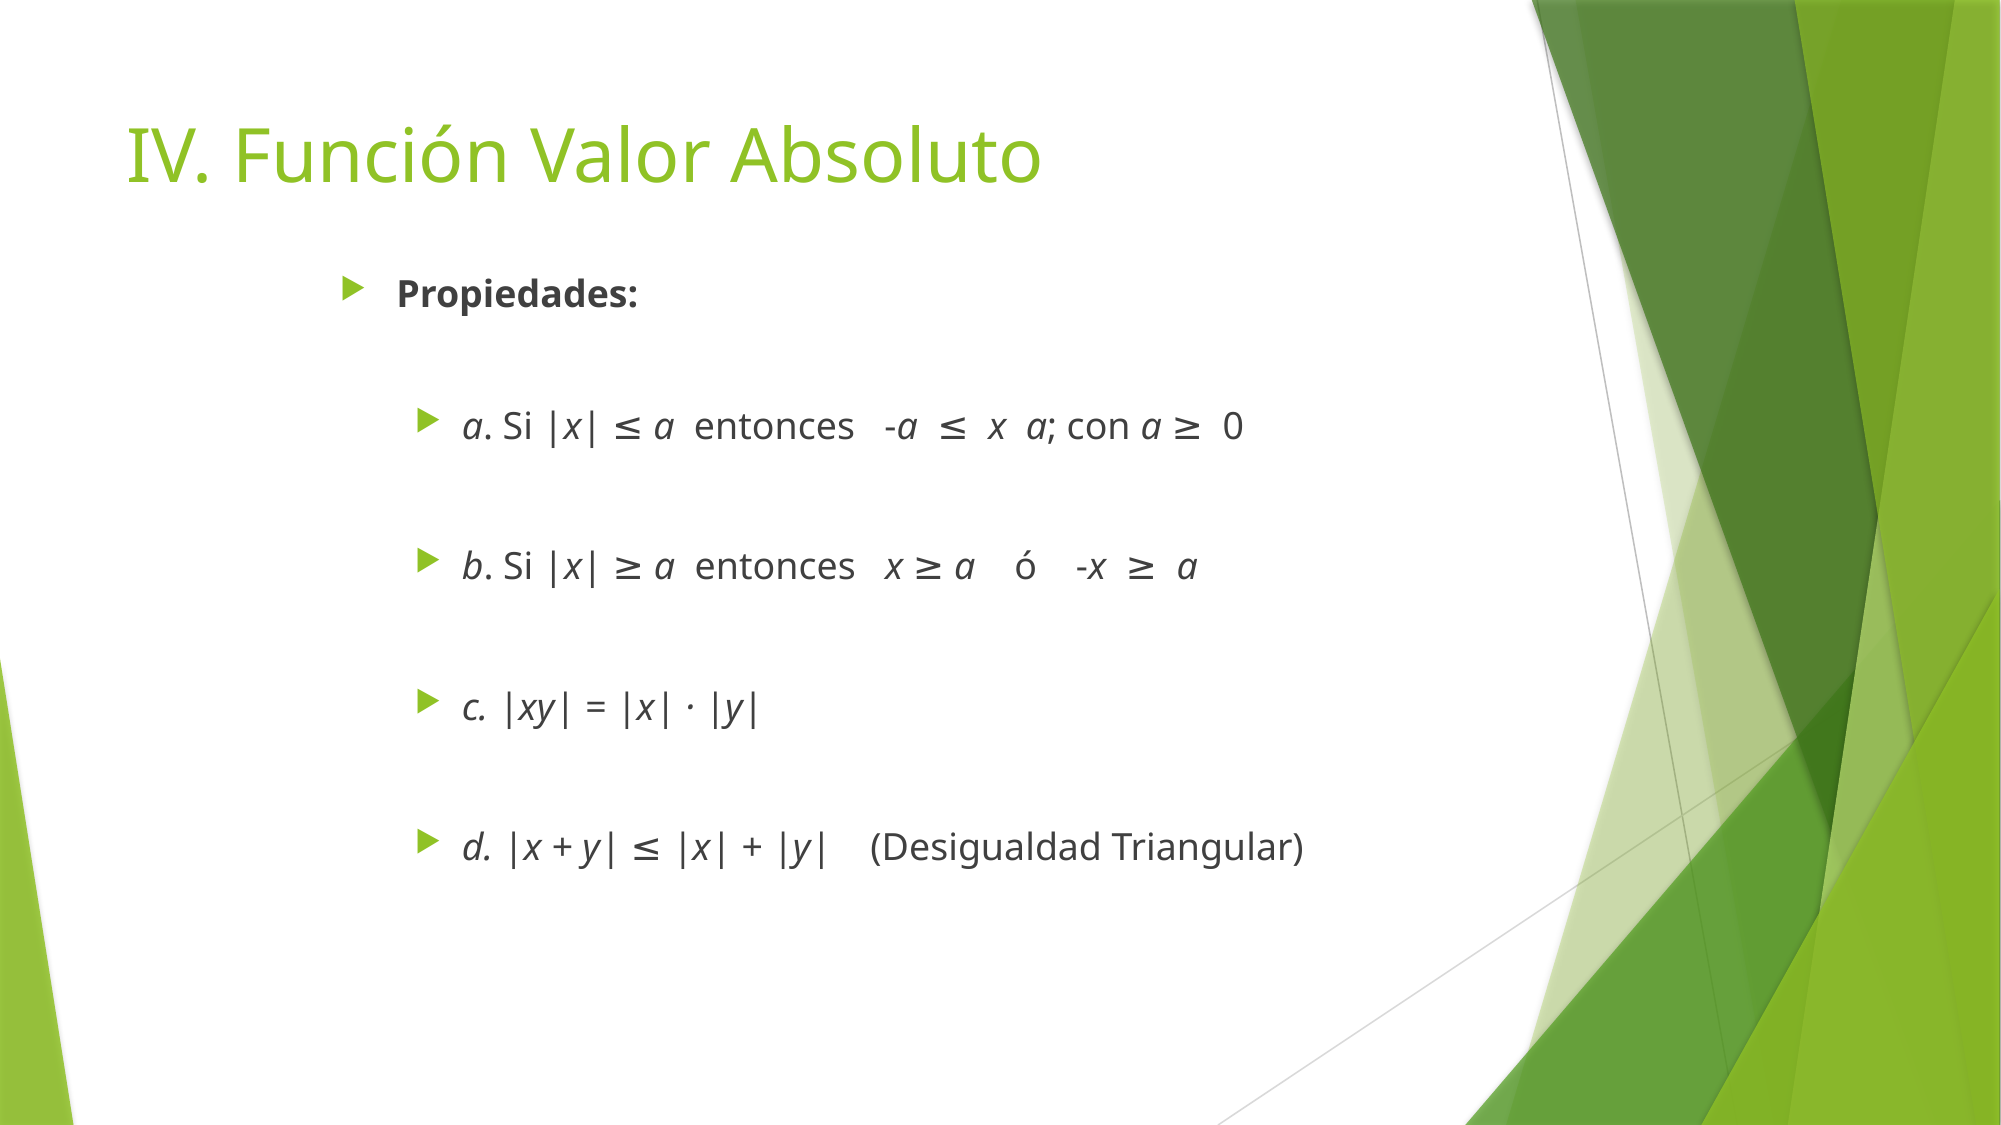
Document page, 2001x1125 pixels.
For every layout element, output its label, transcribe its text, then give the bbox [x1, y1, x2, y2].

list Propiedades: a. Si |x| ≤ a entonces -a ≤ x a; con a ≥ 0 b. Si |x| ≥ a entonces x ≥ a ó -x ≥ a c. |xy| = |x| · |y| d. |x + y| ≤ |x| + |y| (Desigualdad Triangular) [324, 262, 1550, 1062]
title IV. Función Valor Absoluto [111, 99, 1522, 317]
